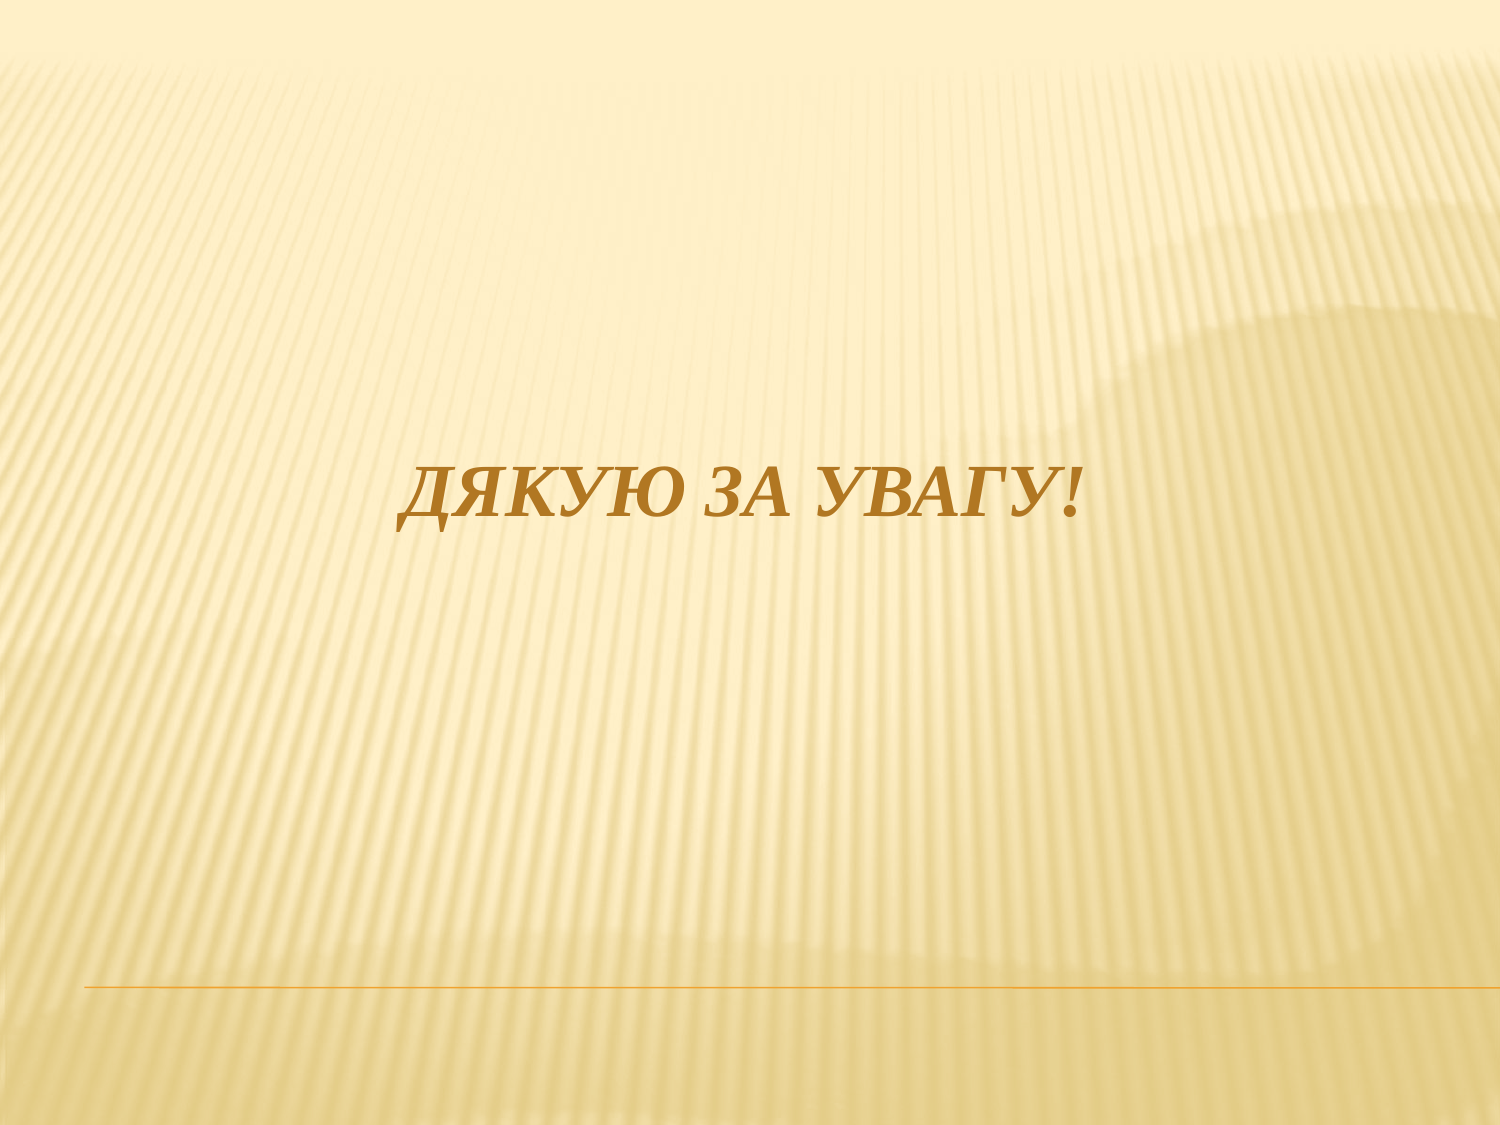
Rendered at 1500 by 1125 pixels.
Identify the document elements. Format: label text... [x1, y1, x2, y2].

list Дякую за увагу! [64, 385, 1427, 587]
